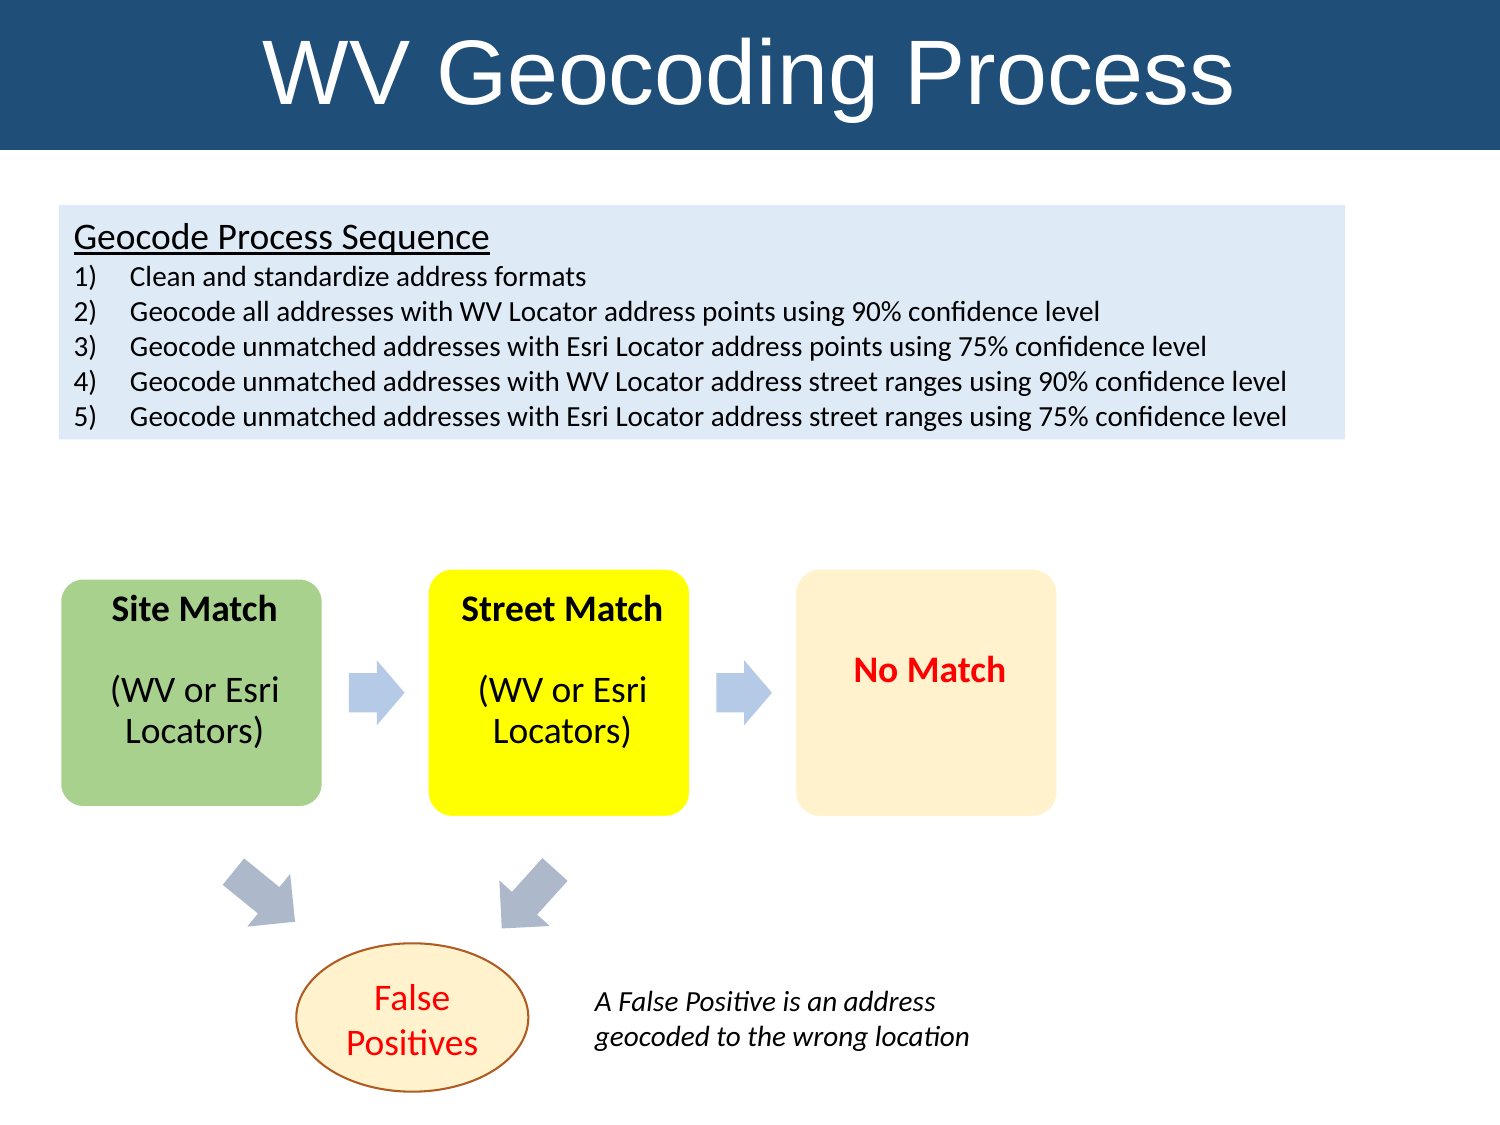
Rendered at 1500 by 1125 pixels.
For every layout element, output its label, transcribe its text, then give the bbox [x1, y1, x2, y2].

text_box Geocode Process Sequence Clean and standardize address formats Geocode all addresses with WV Locator address points using 90% confidence level Geocode unmatched addresses with Esri Locator address points using 75% confidence level Geocode unmatched addresses with WV Locator address street ranges using 90% confidence level Geocode unmatched addresses with Esri Locator address street ranges using 75% confidence level [58, 204, 1346, 440]
text_box False Positives [295, 942, 530, 1093]
text_box A False Positive is an address geocoded to the wrong location [580, 974, 1048, 1060]
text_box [58, 535, 1059, 850]
text_box [498, 856, 570, 930]
text_box [221, 856, 297, 928]
text_box WV Geocoding Process [0, 0, 1500, 150]
